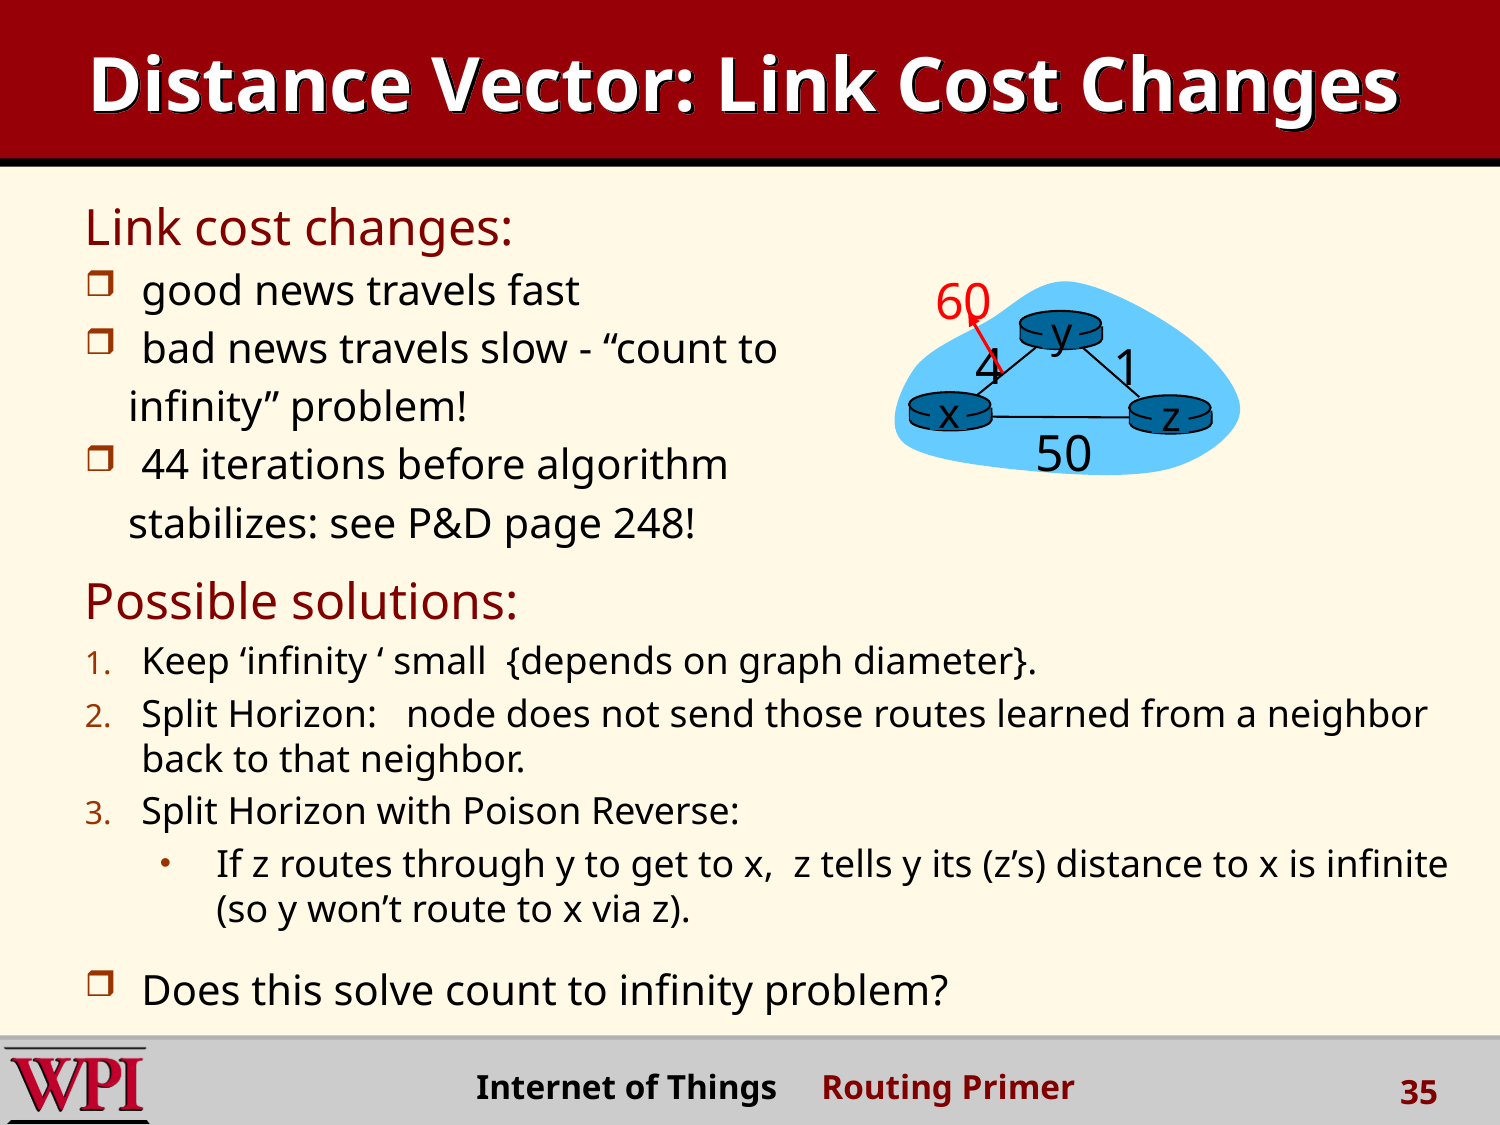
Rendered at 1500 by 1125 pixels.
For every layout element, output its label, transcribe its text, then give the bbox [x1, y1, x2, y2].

picture [0, 0, 1500, 158]
picture [0, 1040, 1500, 1125]
text_box Distance Vector: Link Cost Changes [23, 11, 1465, 142]
slide_number 35 [1344, 1063, 1495, 1102]
picture [0, 167, 1500, 1035]
text_box Link cost changes: good news travels fast bad news travels slow - “count to infinity” problem! 44 iterations before algorithm stabilizes: see P&D page 248! Does this solve count to infinity problem? [70, 187, 969, 562]
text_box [883, 262, 1243, 479]
text_box Possible solutions: Keep ‘infinity ‘ small {depends on graph diameter}. Split Horizon: node does not send those routes learned from a neighbor back to that neighbor. Split Horizon with Poison Reverse: If z routes through y to get to x, z tells y its (z’s) distance to x is infinite (so y won’t route to x via z). [70, 562, 1483, 926]
text_box Link cost changes: good news travels fast bad news travels slow - “count to infinity” problem! 44 iterations before algorithm stabilizes: see P&D page 248! Does this solve count to infinity problem? [70, 926, 969, 1035]
